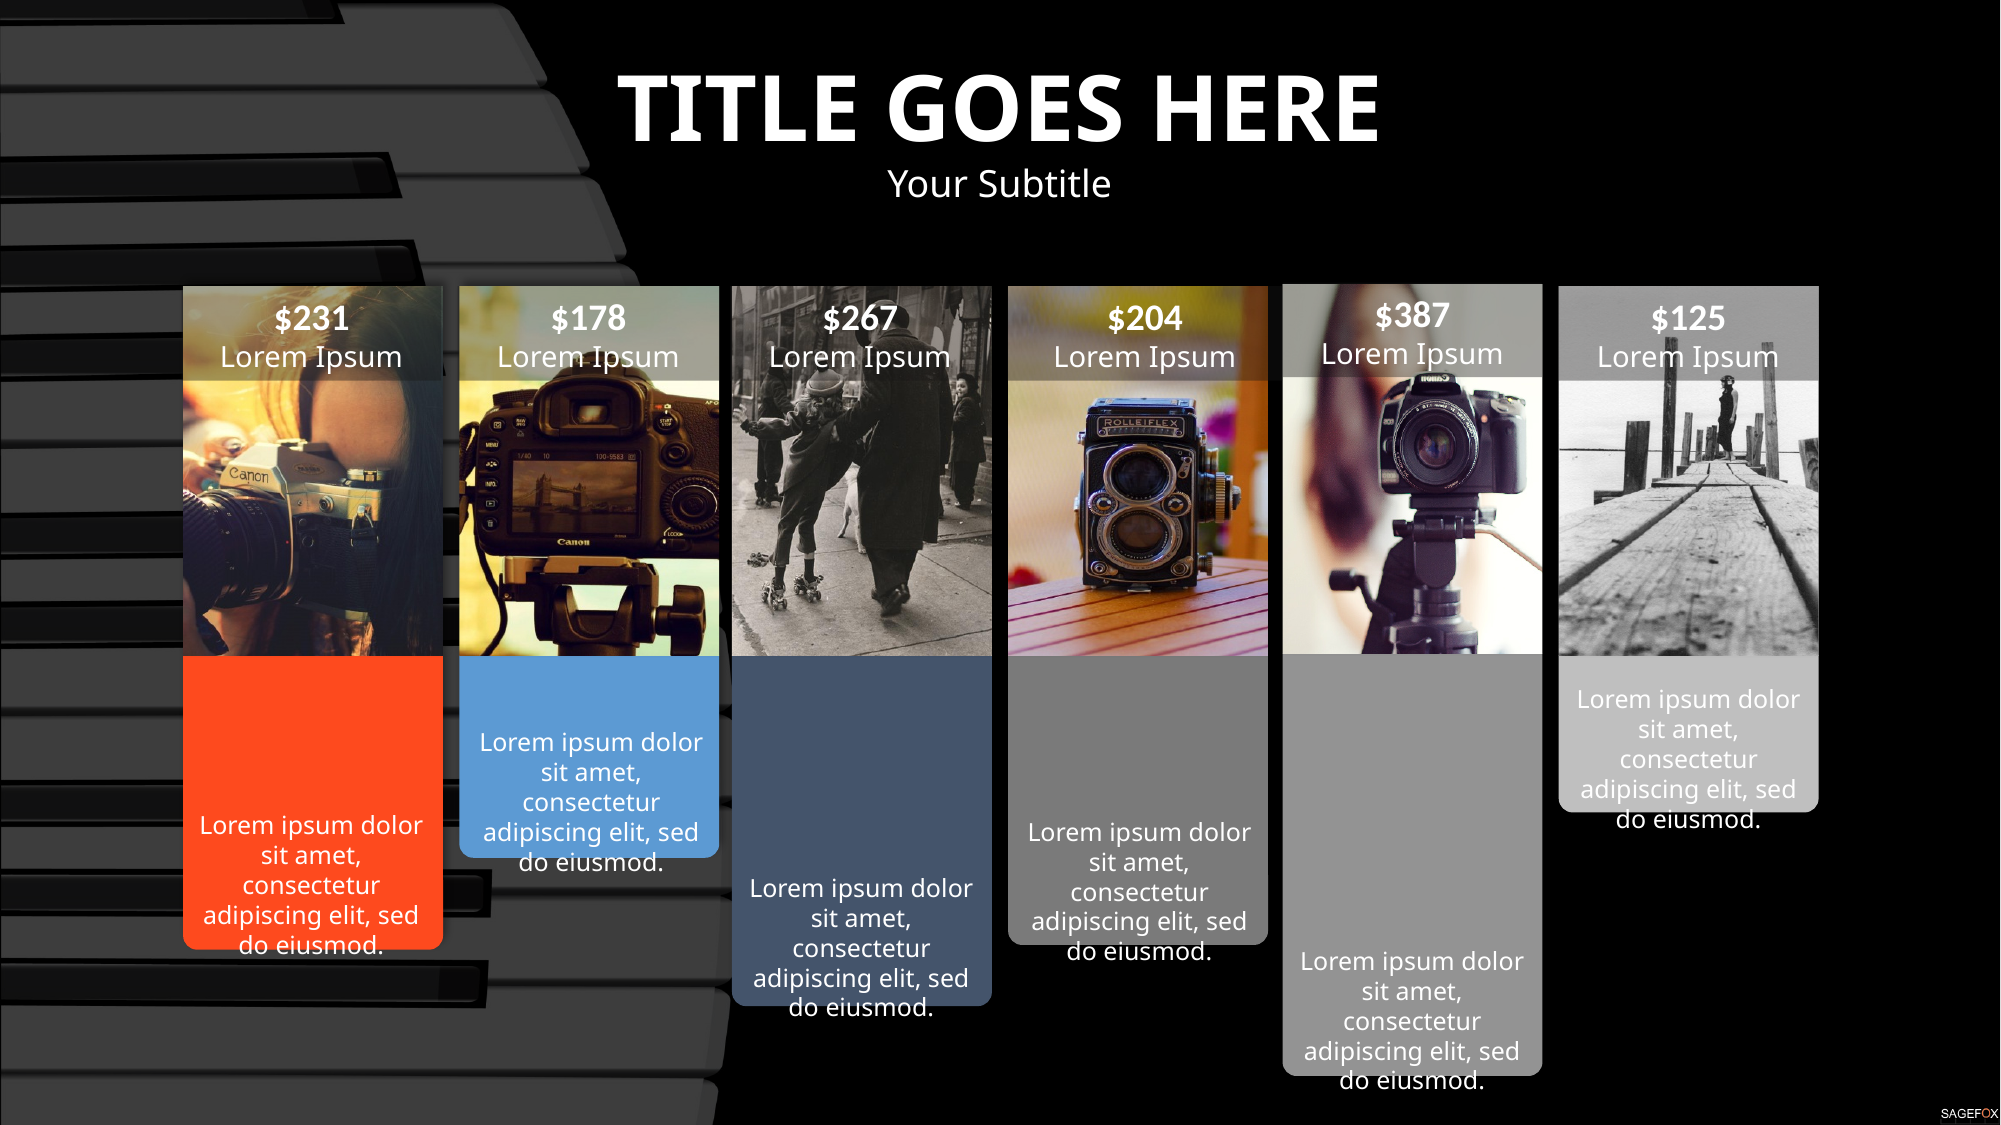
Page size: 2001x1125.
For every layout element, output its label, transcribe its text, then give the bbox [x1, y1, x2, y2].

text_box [459, 655, 722, 858]
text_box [1282, 653, 1543, 1076]
text_box [458, 381, 720, 656]
text_box [182, 285, 444, 655]
text_box [731, 285, 993, 656]
text_box $387 Lorem Ipsum [1282, 282, 1543, 378]
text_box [731, 655, 992, 1007]
text_box $204 Lorem Ipsum [1007, 286, 1283, 381]
text_box [1007, 381, 1269, 656]
picture [0, 0, 2001, 1125]
text_box [1558, 285, 1820, 656]
text_box $267 Lorem Ipsum [730, 286, 990, 381]
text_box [1008, 655, 1270, 945]
text_box $178 Lorem Ipsum [457, 286, 720, 381]
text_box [181, 655, 444, 950]
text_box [1558, 655, 1819, 813]
text_box TITLE GOES HERE Your Subtitle [548, 42, 1452, 212]
text_box $231 Lorem Ipsum [181, 286, 442, 381]
text_box $125 Lorem Ipsum [1558, 286, 1819, 381]
text_box [1282, 378, 1543, 653]
